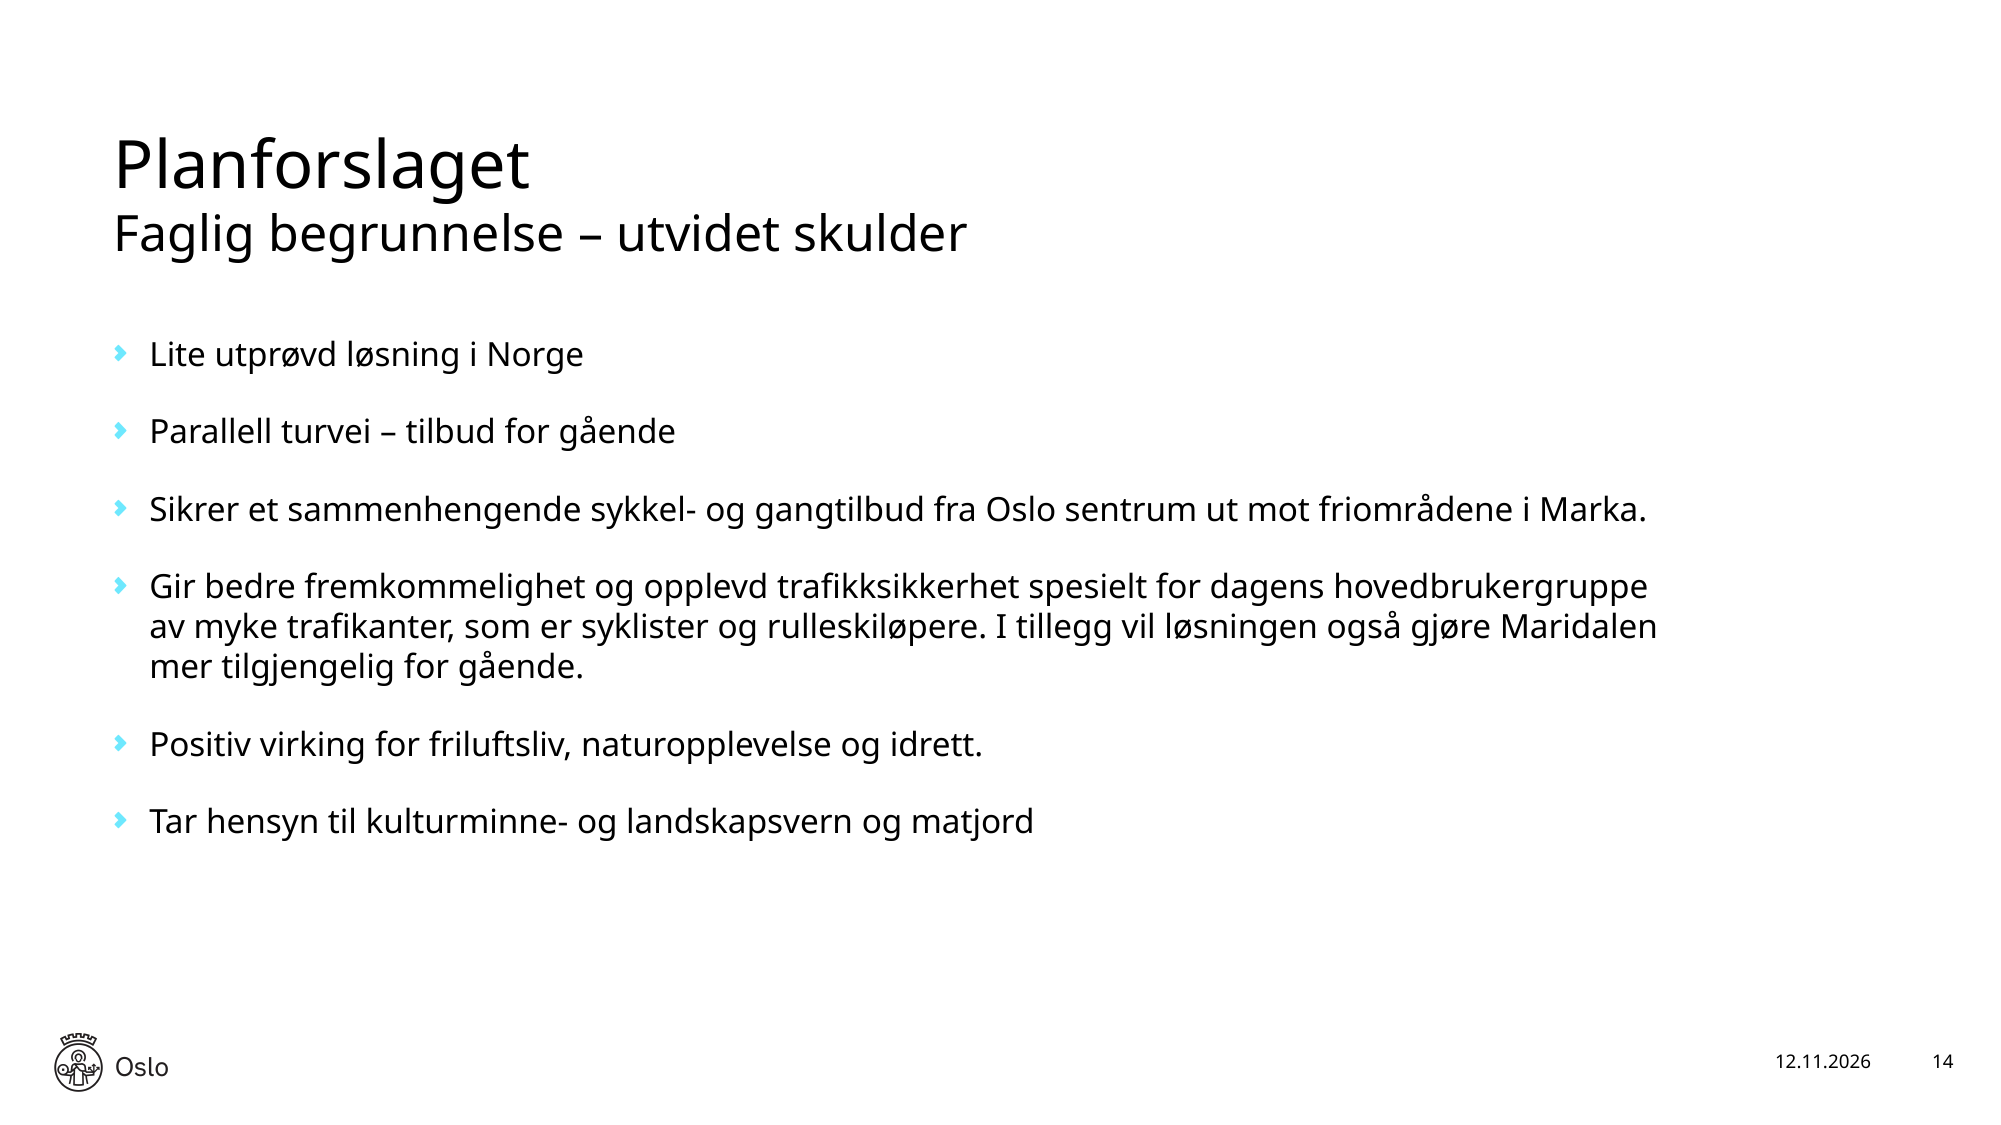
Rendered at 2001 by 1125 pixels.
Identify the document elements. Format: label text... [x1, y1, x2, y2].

list Lite utprøvd løsning i Norge Parallell turvei – tilbud for gående Sikrer et sammenhengende sykkel- og gangtilbud fra Oslo sentrum ut mot friområdene i Marka. Gir bedre fremkommelighet og opplevd trafikksikkerhet spesielt for dagens hovedbrukergruppe av myke trafikanter, som er syklister og rulleskiløpere. I tillegg vil løsningen også gjøre Maridalen mer tilgjengelig for gående. Positiv virking for friluftsliv, naturopplevelse og idrett. Tar hensyn til kulturminne- og landskapsvern og matjord [114, 333, 1668, 1000]
picture [114, 341, 137, 365]
picture [114, 418, 137, 443]
picture [54, 1032, 168, 1092]
slide_number 14 [1885, 1032, 2000, 1093]
title Planforslaget Faglig begrunnelse – utvidet skulder [114, 121, 1668, 333]
picture [114, 731, 137, 755]
picture [114, 573, 137, 598]
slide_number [1666, 1032, 1885, 1093]
picture [114, 496, 137, 520]
picture [114, 808, 137, 832]
